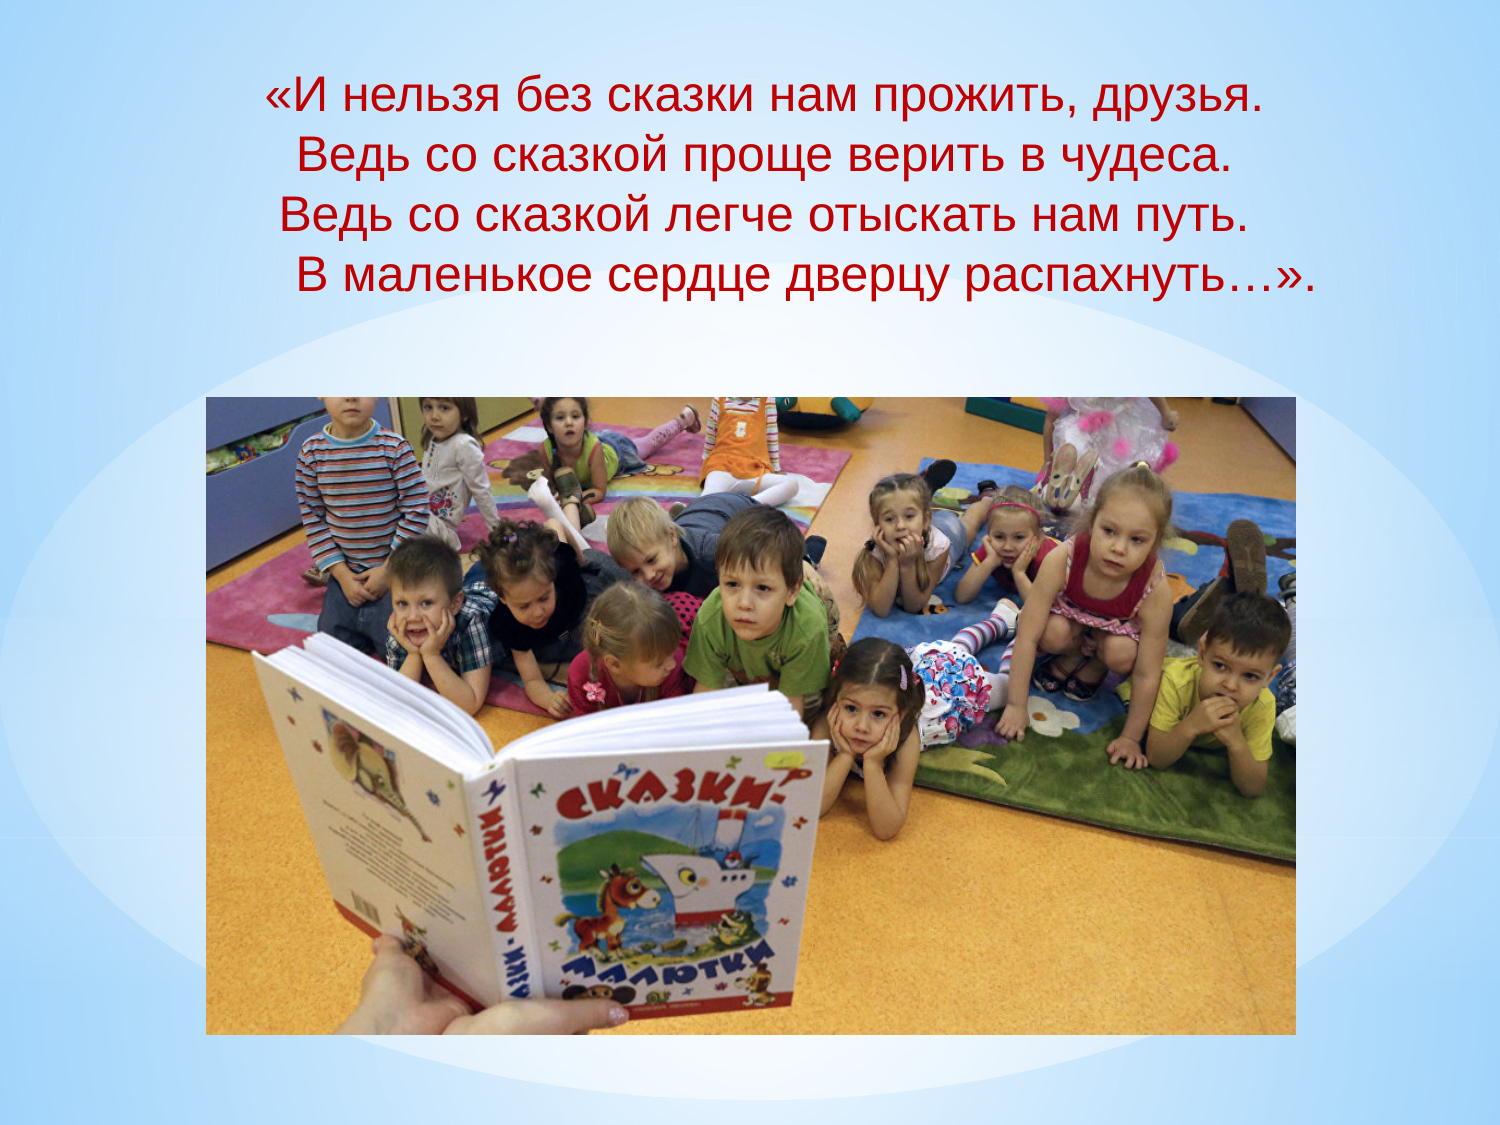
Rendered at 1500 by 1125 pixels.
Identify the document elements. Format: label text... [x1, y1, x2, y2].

picture [206, 396, 1296, 1036]
text_box «И нельзя без сказки нам прожить, друзья. Ведь со сказкой проще верить в чудеса. Ведь со сказкой легче отыскать нам путь. В маленькое сердце дверцу распахнуть…». [29, 54, 1500, 355]
